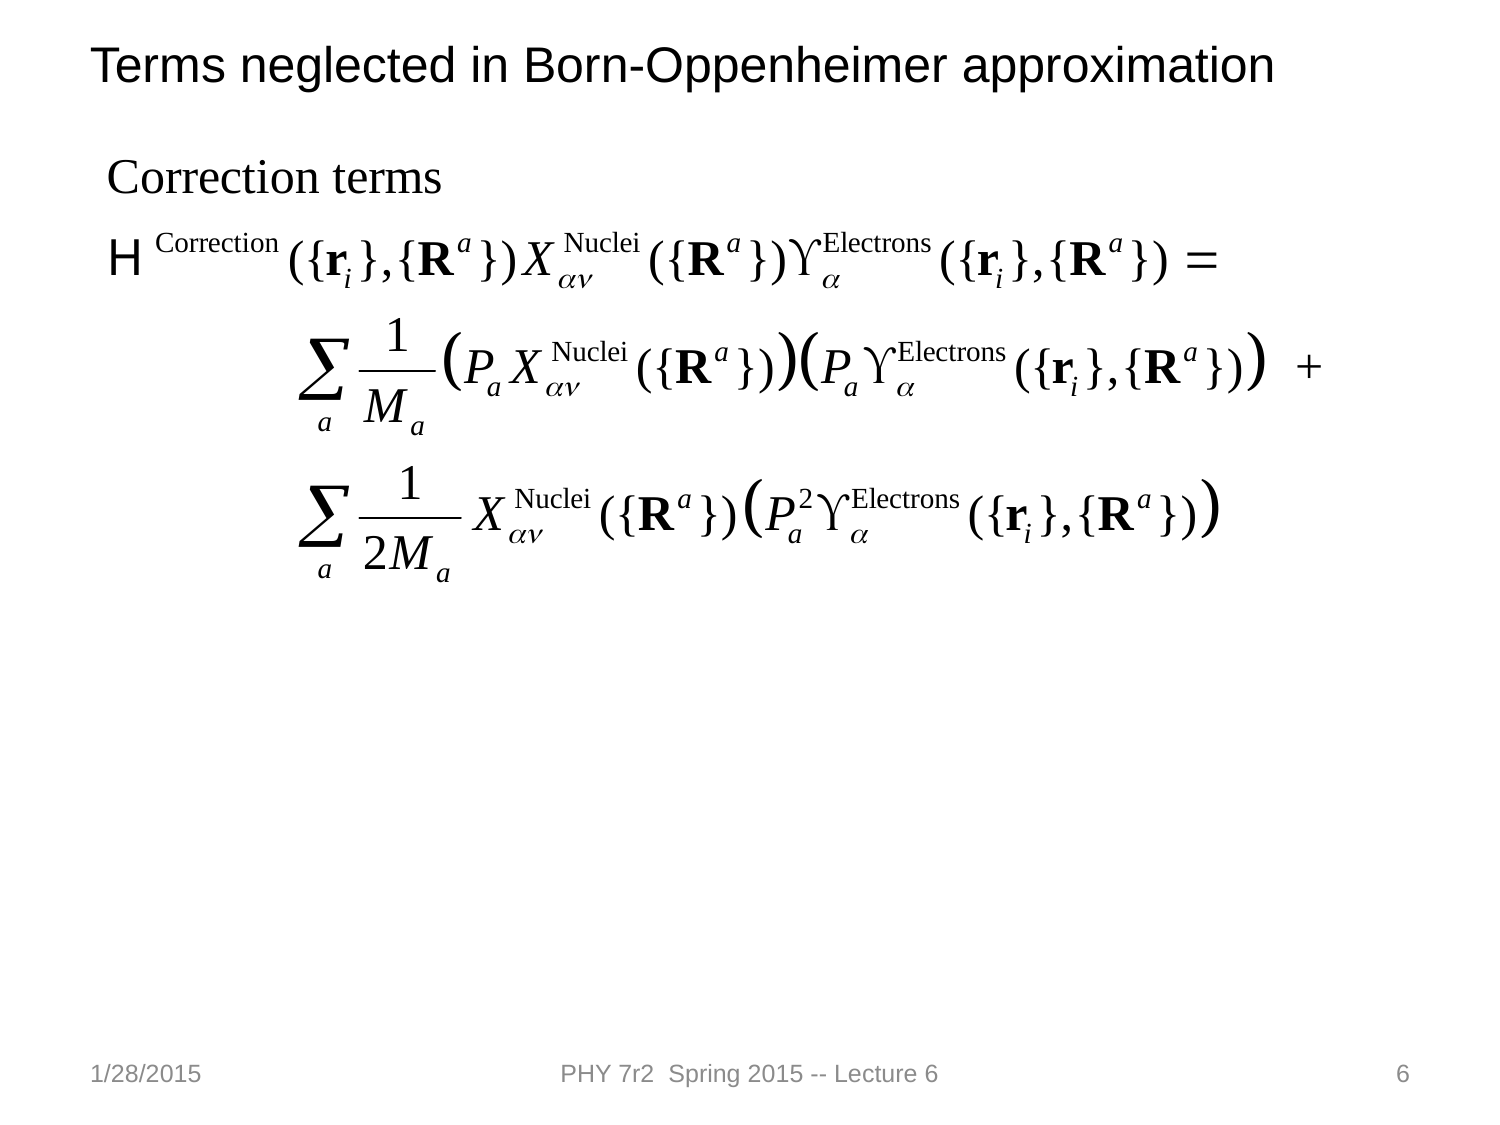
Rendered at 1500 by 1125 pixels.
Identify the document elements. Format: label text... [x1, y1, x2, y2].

footer PHY 7r2 Spring 2015 -- Lecture 6 [512, 1042, 988, 1103]
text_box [99, 149, 1346, 592]
slide_number 6 [1074, 1042, 1425, 1103]
text_box Terms neglected in Born-Oppenheimer approximation [75, 24, 1400, 100]
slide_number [75, 1042, 425, 1103]
